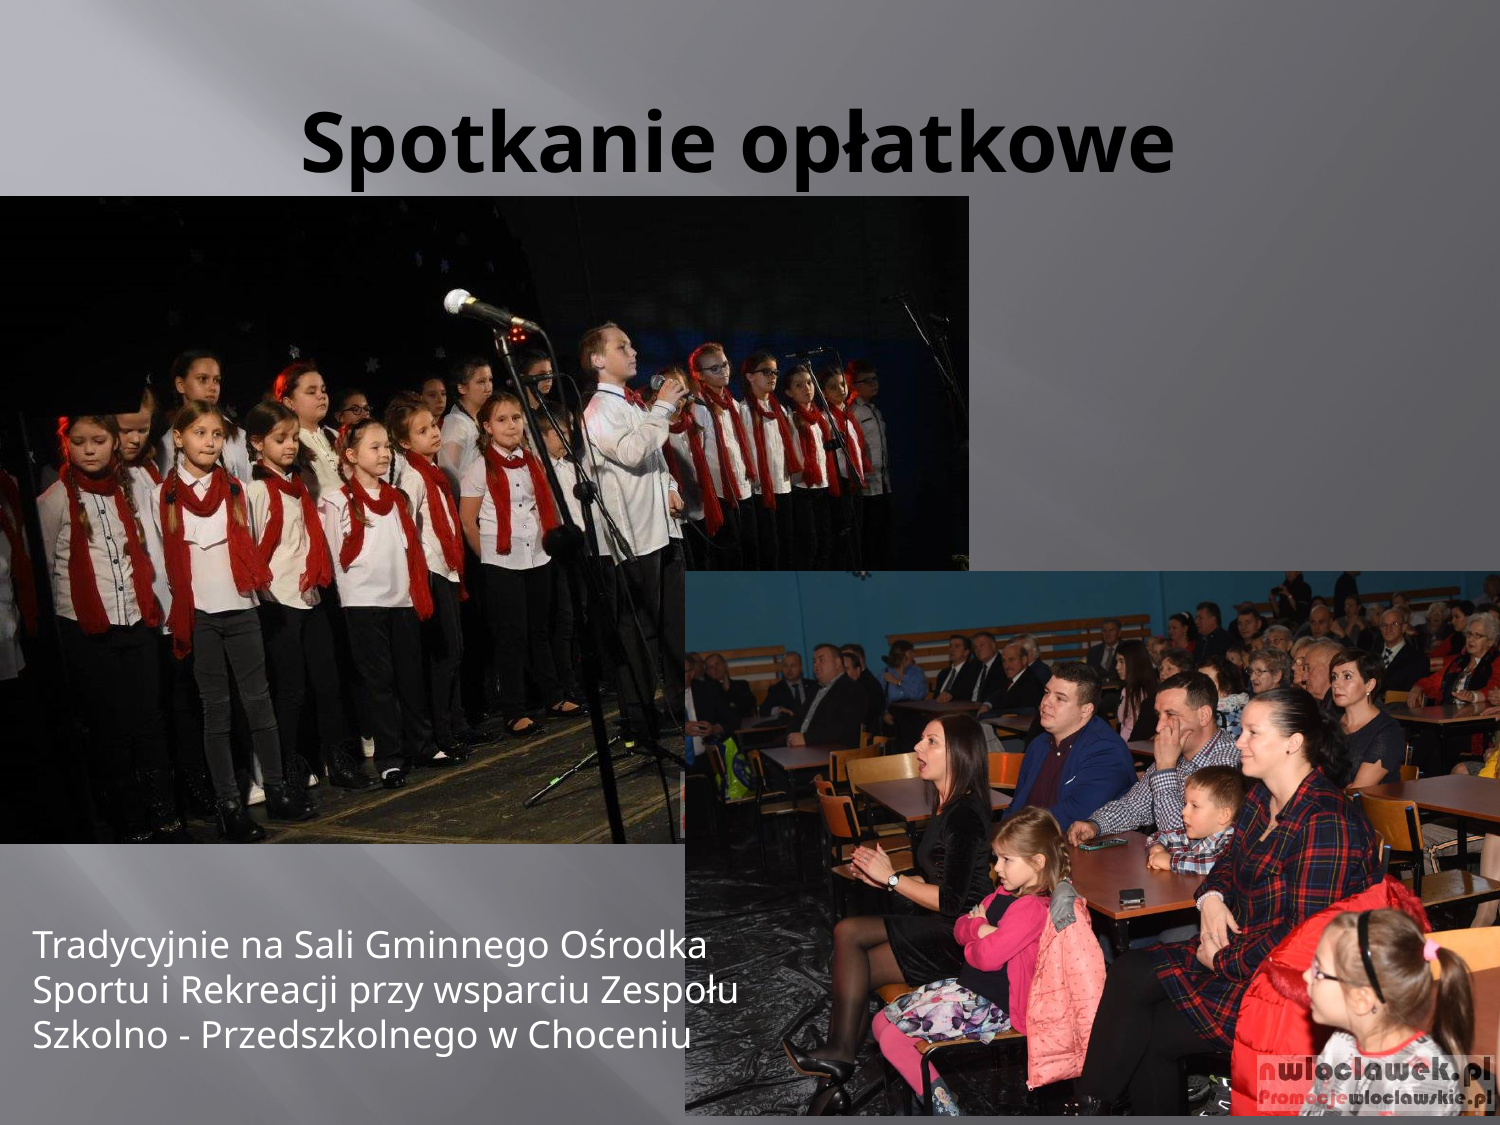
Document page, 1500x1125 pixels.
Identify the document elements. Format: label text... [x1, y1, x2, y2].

text_box Tradycyjnie na Sali Gminnego Ośrodka Sportu i Rekreacji przy wsparciu Zespołu Szkolno - Przedszkolnego w Choceniu [17, 913, 685, 1063]
title Spotkanie opłatkowe [75, 45, 1425, 233]
picture [0, 195, 969, 844]
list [685, 571, 1500, 1116]
